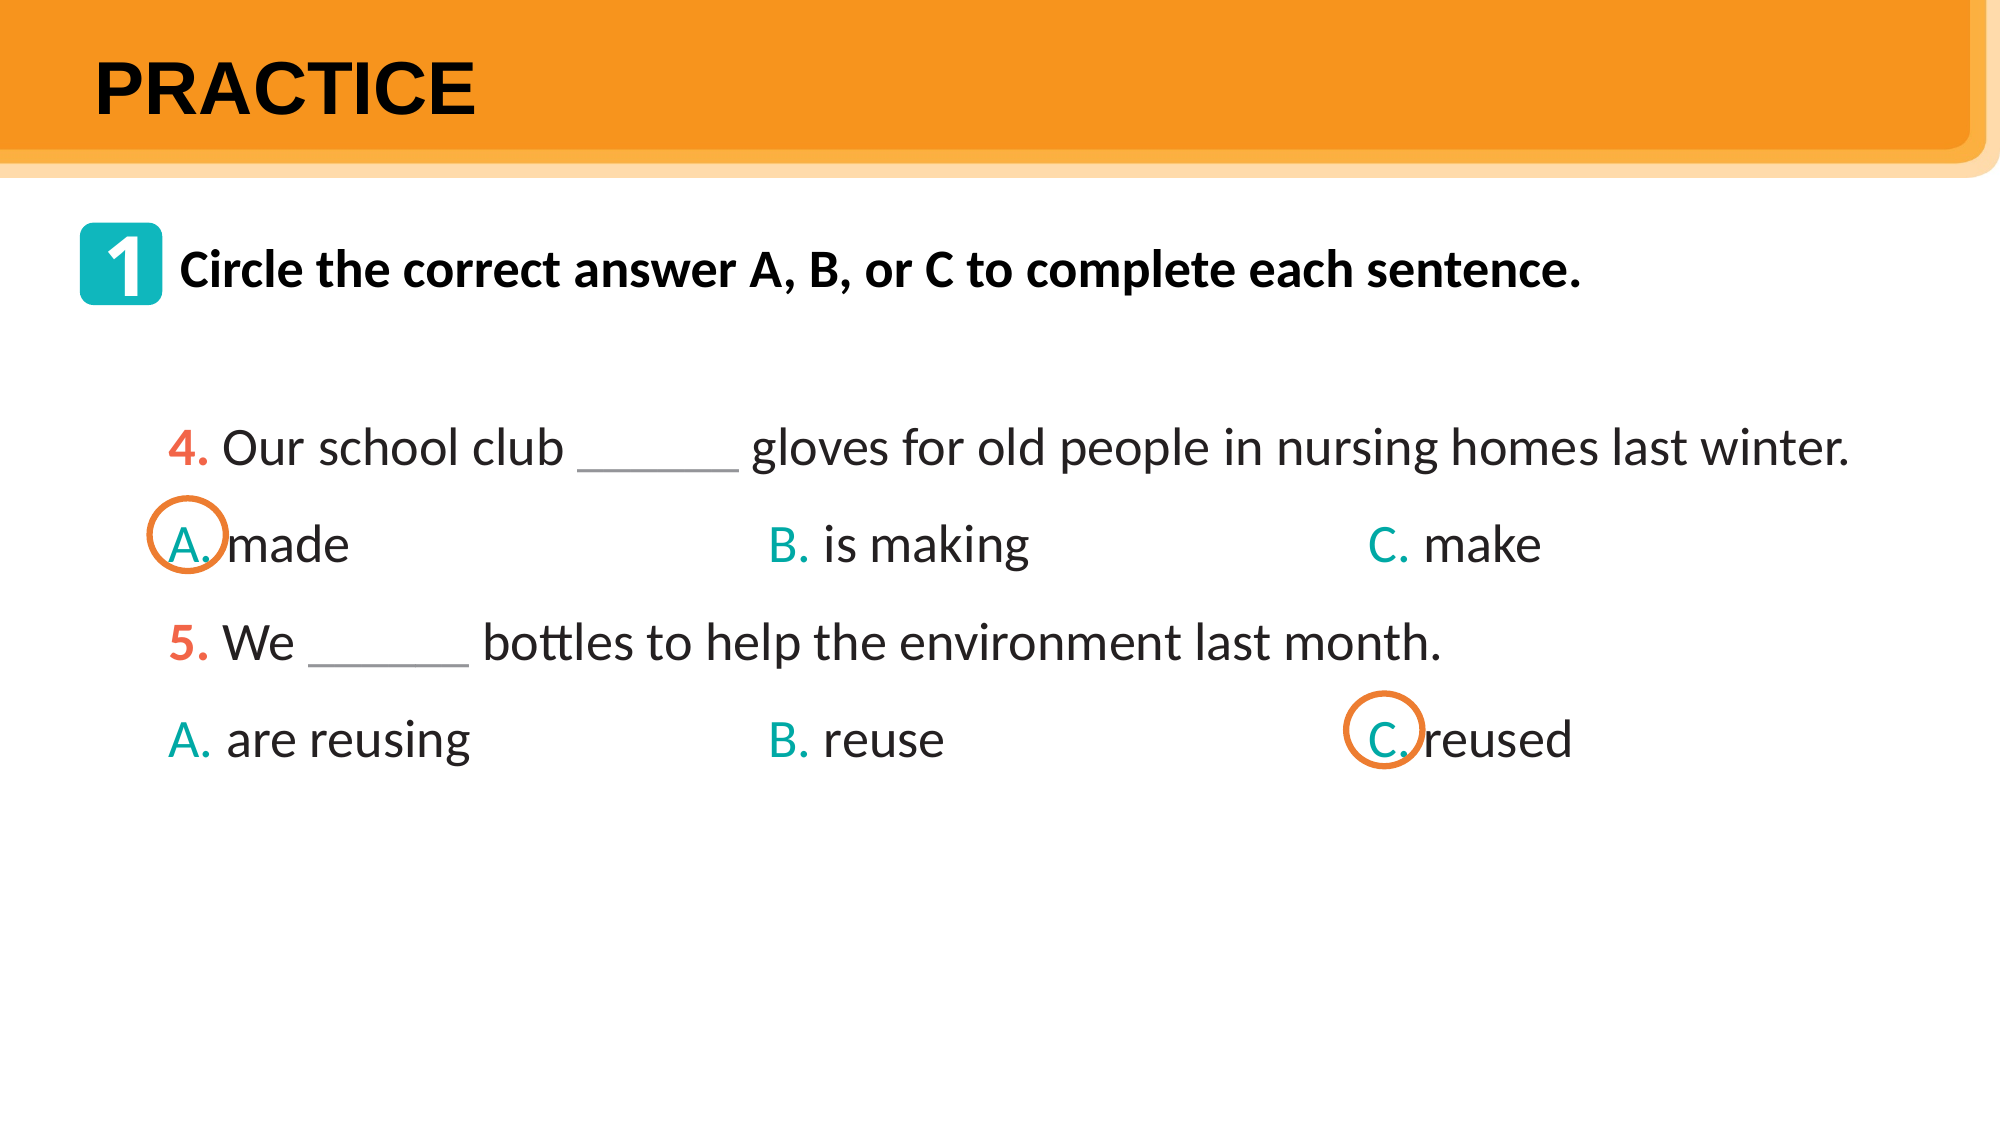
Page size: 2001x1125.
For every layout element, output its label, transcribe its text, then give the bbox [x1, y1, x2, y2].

text_box 4. Our school club ______ gloves for old people in nursing homes last winter. A. made B. is making C. make 5. We ______ bottles to help the environment last month. A. are reusing B. reuse C. reused [153, 371, 1904, 776]
text_box Circle the correct answer A, B, or C to complete each sentence. [165, 225, 1840, 306]
text_box [1345, 692, 1424, 768]
picture [0, 0, 2000, 178]
text_box 1 [88, 205, 154, 321]
text_box [148, 497, 227, 573]
text_box [78, 222, 88, 305]
text_box [154, 222, 164, 305]
